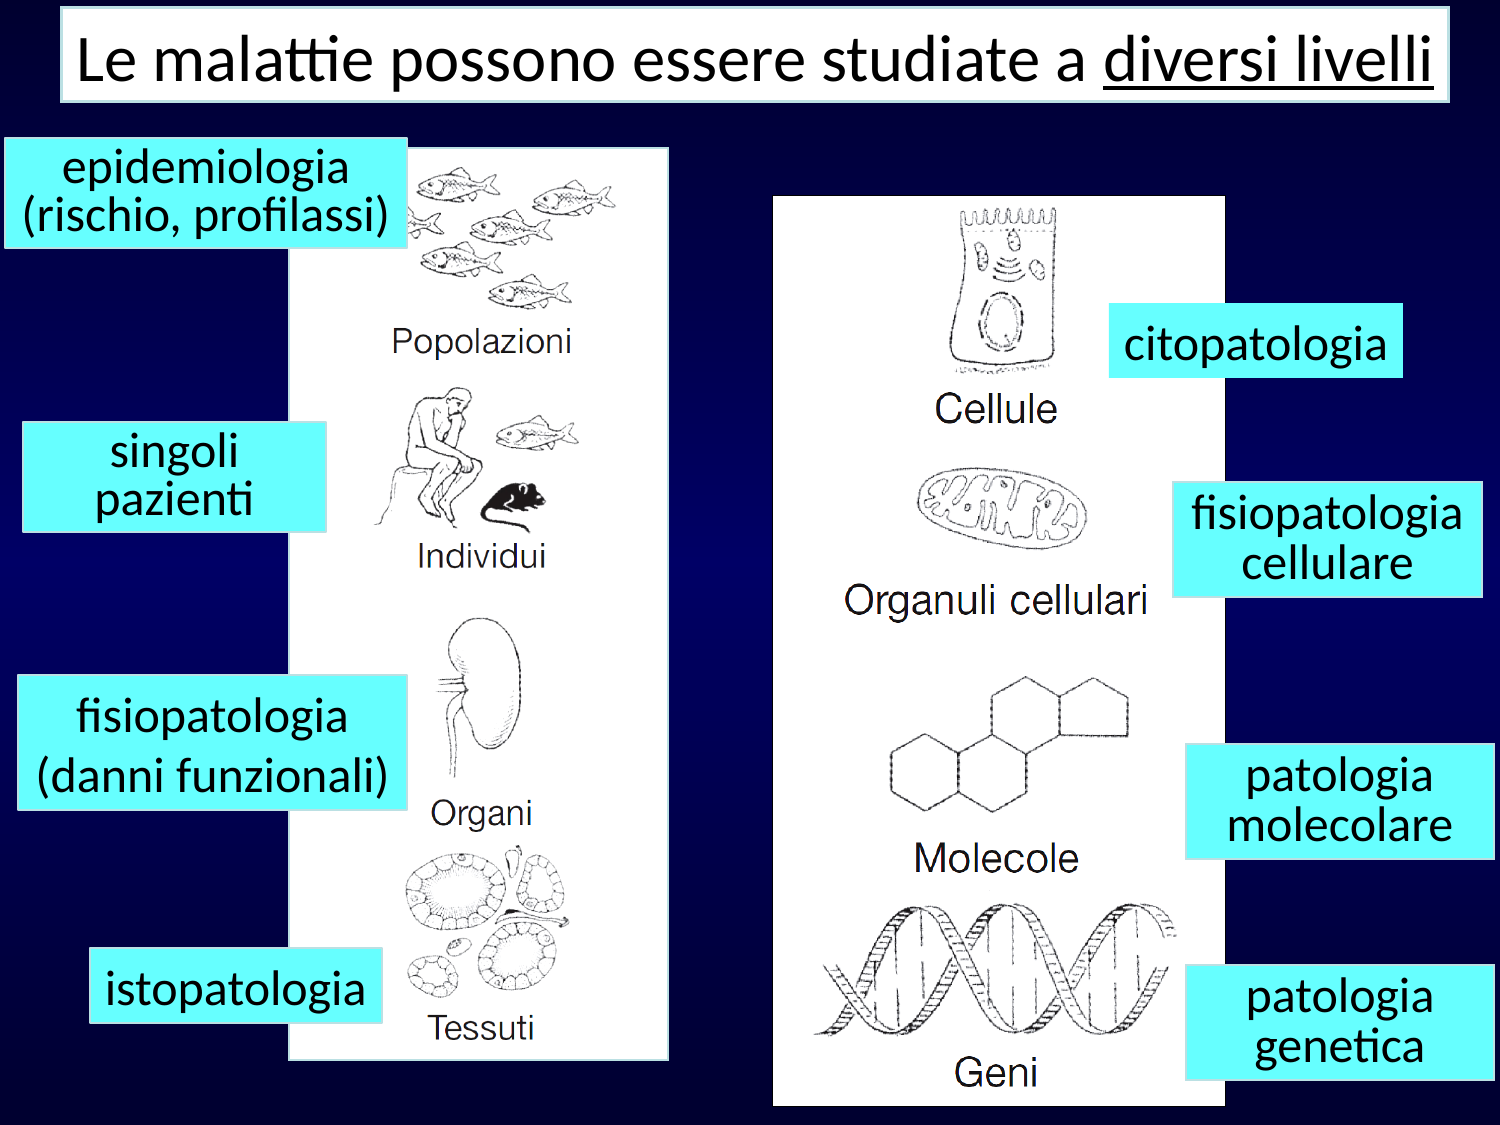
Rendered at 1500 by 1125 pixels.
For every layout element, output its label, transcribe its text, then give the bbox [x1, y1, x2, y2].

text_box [4, 136, 668, 1059]
text_box fisiopatologia cellulare [1230, 482, 1483, 597]
picture [772, 196, 1225, 1107]
text_box patologia molecolare [1230, 744, 1494, 859]
text_box citopatologia [1230, 303, 1403, 378]
text_box Le malattie possono essere studiate a diversi livelli [61, 7, 1449, 102]
text_box patologia genetica [1230, 965, 1495, 1080]
